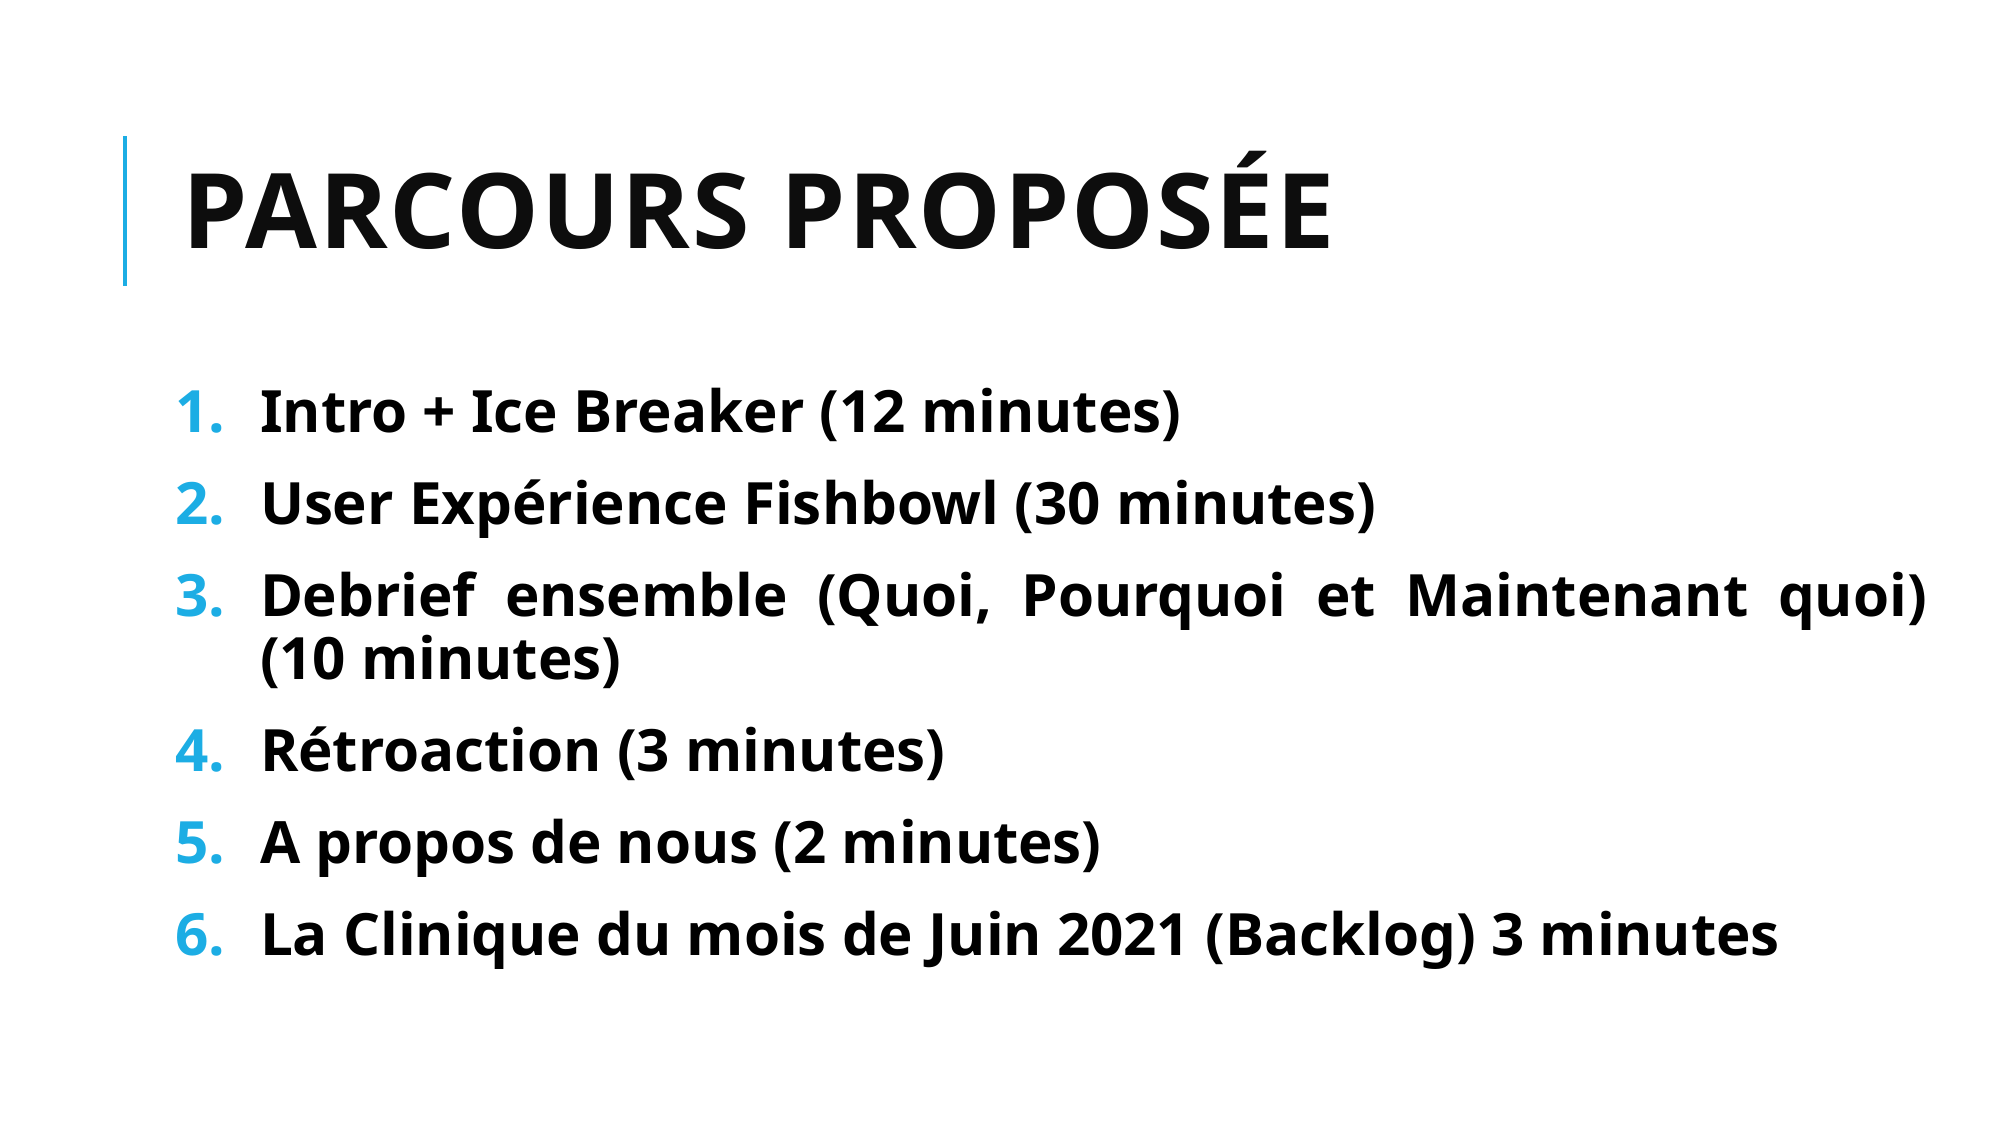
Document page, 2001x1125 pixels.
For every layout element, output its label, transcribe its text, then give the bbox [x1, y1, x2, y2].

list Intro + Ice Breaker (12 minutes) User Expérience Fishbowl (30 minutes) Debrief ensemble (Quoi, Pourquoi et Maintenant quoi) (10 minutes) Rétroaction (3 minutes) A propos de nous (2 minutes) La Clinique du mois de Juin 2021 (Backlog) 3 minutes [168, 375, 1935, 1035]
title parcours proposée [168, 96, 1763, 342]
